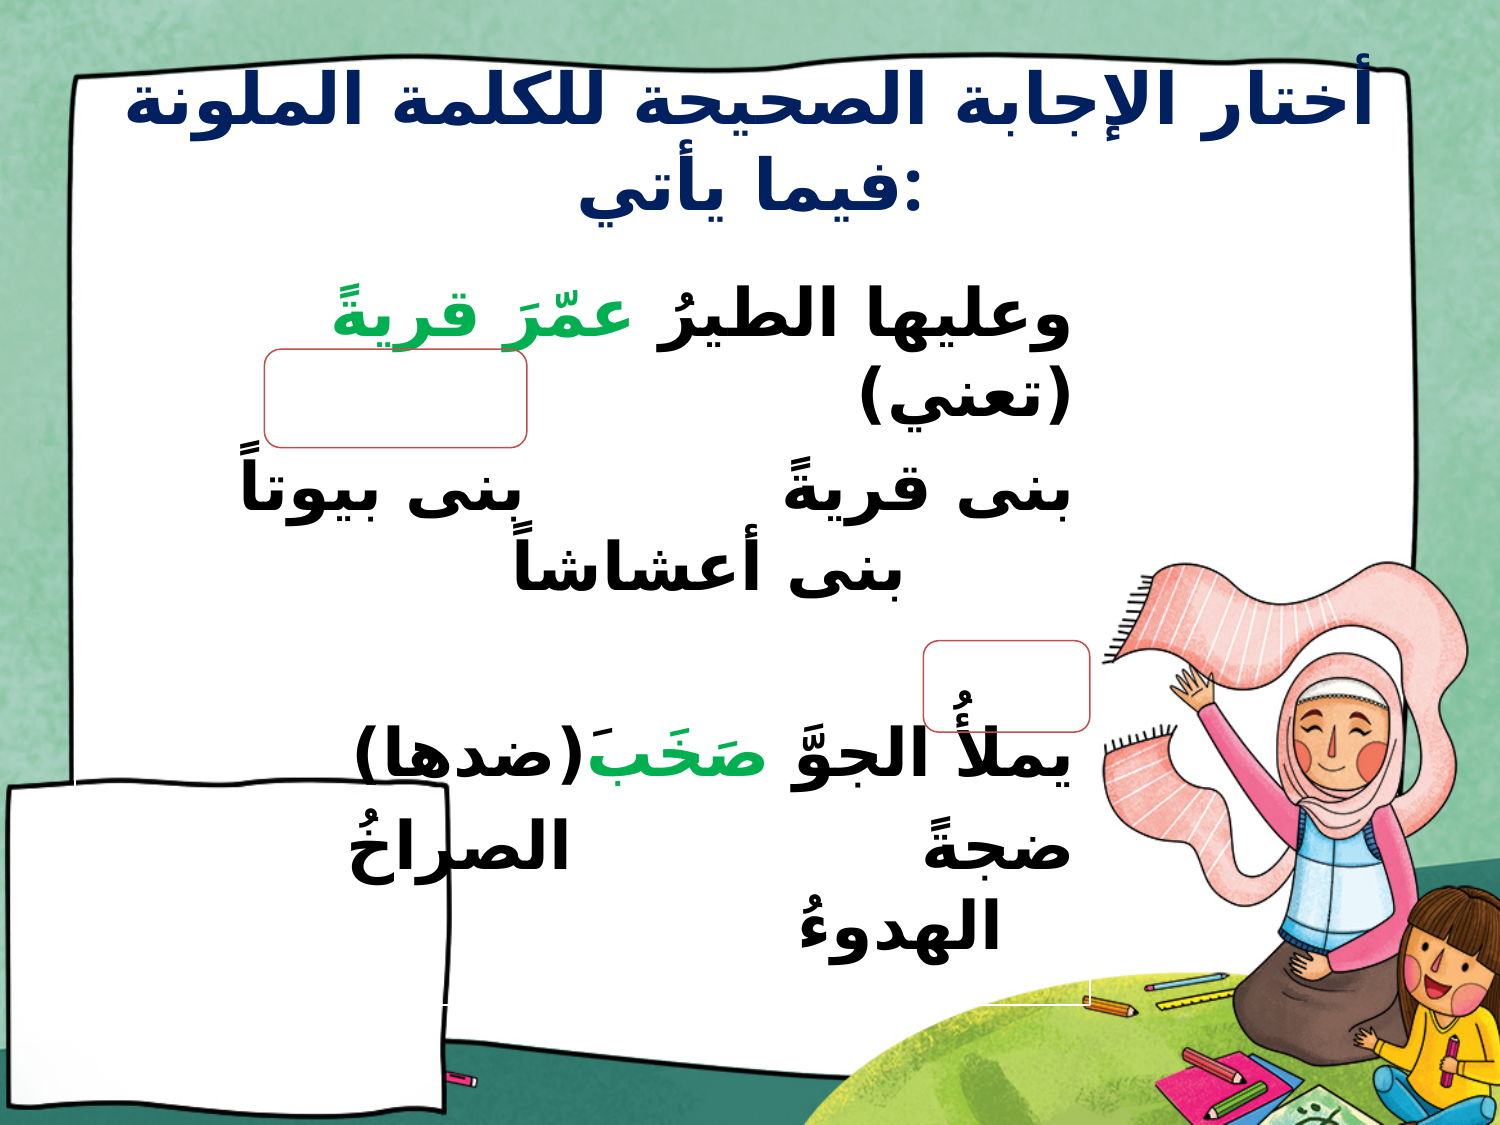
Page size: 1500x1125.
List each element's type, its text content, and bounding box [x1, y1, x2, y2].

list وعليها الطيرُ عمّرَ قريةً (تعني) بنى قريةً بنى بيوتاً بنى أعشاشاً يملأُ الجوَّ صَخَبَ(ضدها) ضجةً الصراخُ الهدوءُ [75, 262, 1090, 1005]
text_box [923, 640, 1090, 733]
title أختار الإجابة الصحيحة للكلمة الملونة فيما يأتي: [75, 45, 1425, 233]
text_box [264, 349, 527, 448]
picture [0, 0, 1500, 1125]
